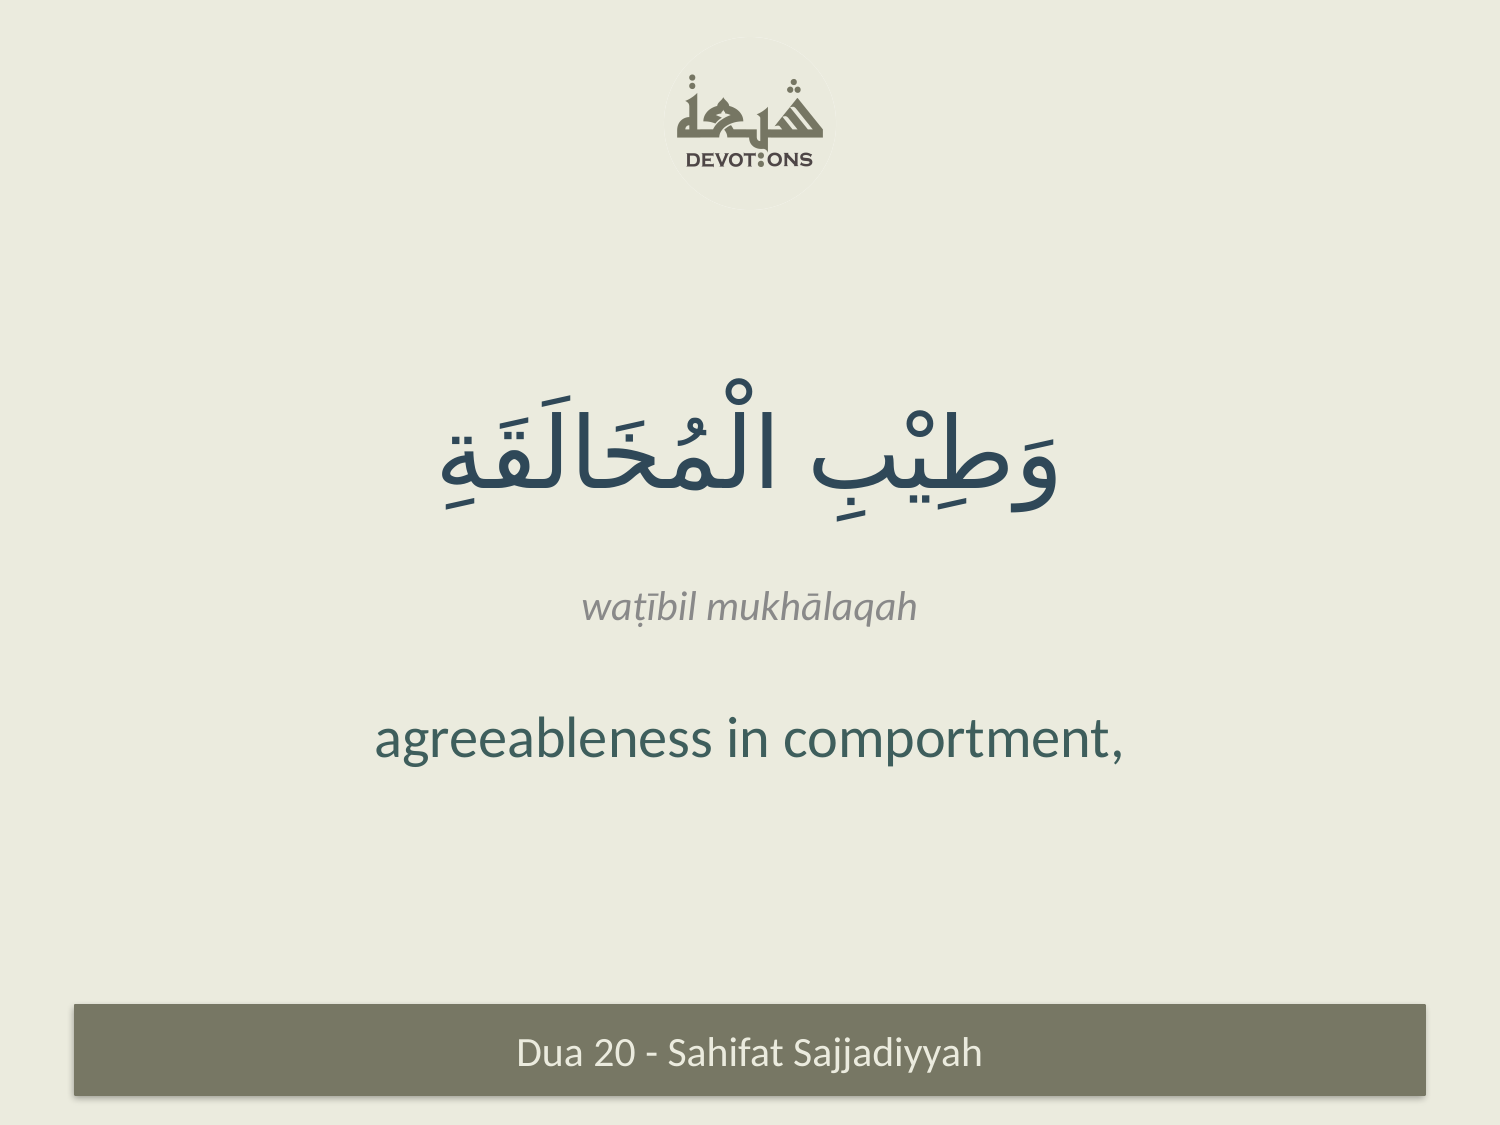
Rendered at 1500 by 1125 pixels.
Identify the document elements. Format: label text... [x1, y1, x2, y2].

text_box [74, 1004, 1426, 1096]
text_box وَطِيْبِ الْمُخَالَقَةِ waṭībil mukhālaqah agreeableness in comportment, [74, 381, 1425, 776]
text_box Dua 20 - Sahifat Sajjadiyyah [501, 1017, 999, 1083]
picture [656, 29, 844, 218]
